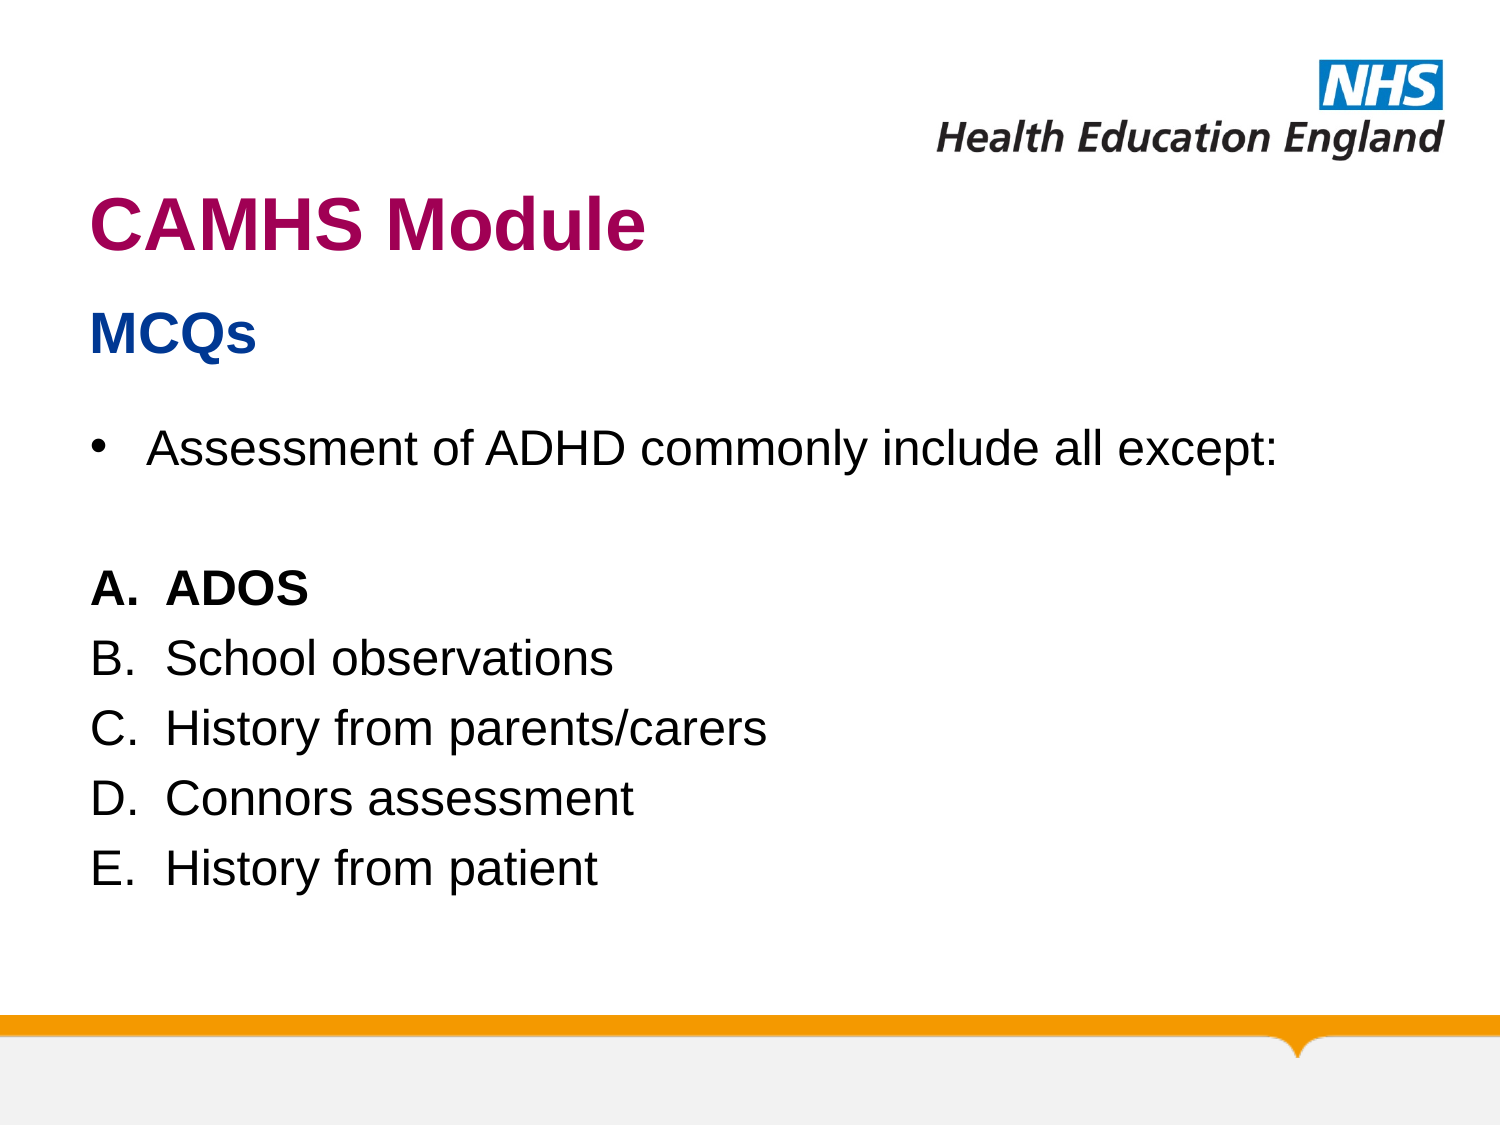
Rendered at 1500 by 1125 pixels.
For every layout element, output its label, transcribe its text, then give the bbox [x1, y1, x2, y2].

subtitle MCQs [75, 288, 1361, 384]
picture [936, 59, 1445, 161]
list Assessment of ADHD commonly include all except: ADOS School observations History from parents/carers Connors assessment History from patient [75, 407, 1407, 811]
title CAMHS Module [75, 168, 1361, 280]
